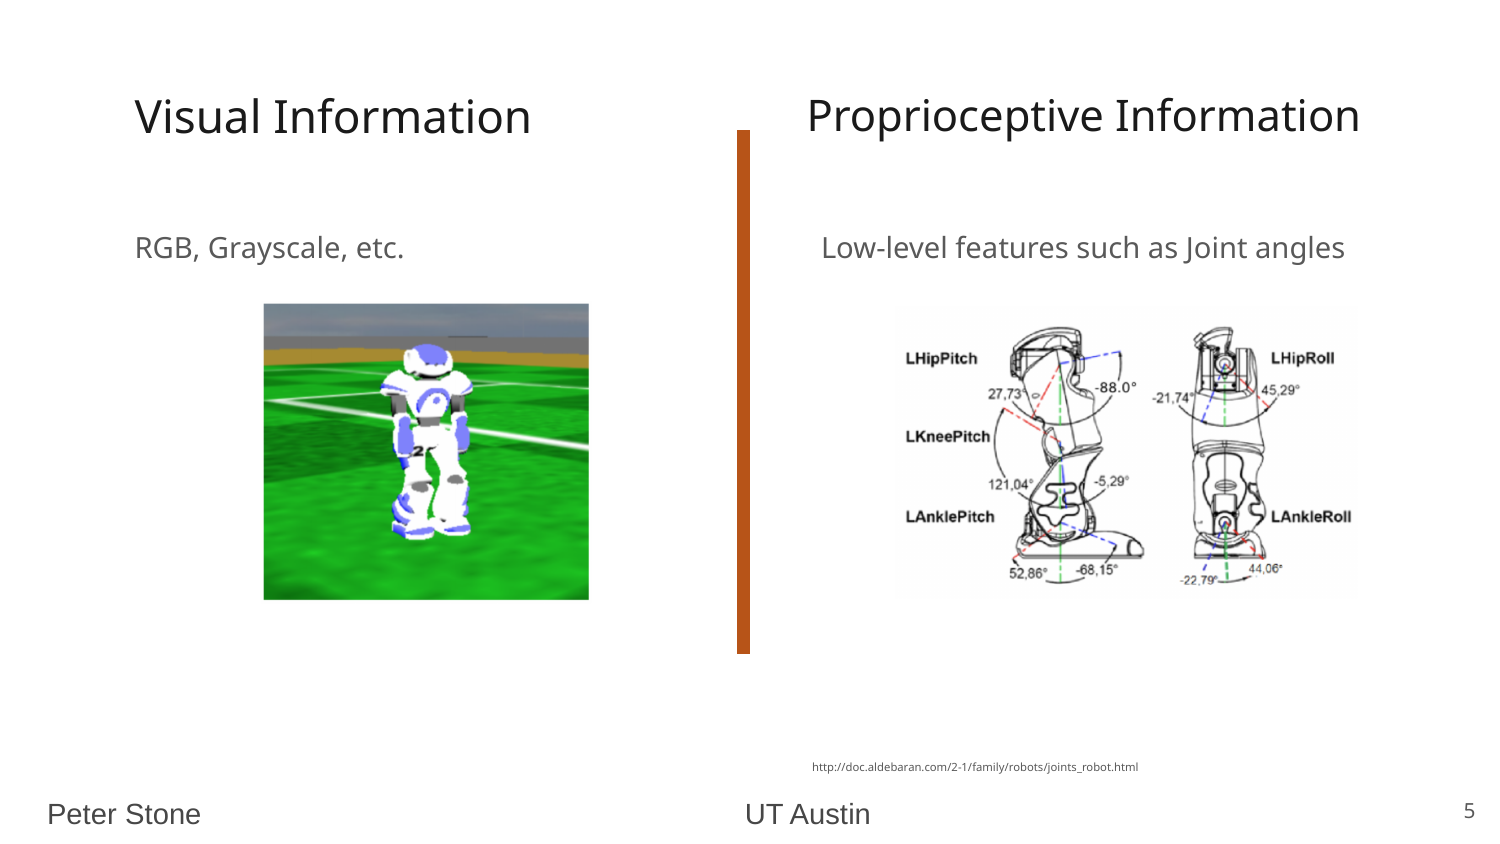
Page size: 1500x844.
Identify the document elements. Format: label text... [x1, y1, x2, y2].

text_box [796, 305, 1500, 790]
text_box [743, 72, 1406, 655]
picture [261, 300, 593, 605]
title Visual Information [119, 72, 734, 161]
list RGB, Grayscale, etc. [119, 197, 682, 569]
slide_number 5 [1446, 799, 1491, 844]
